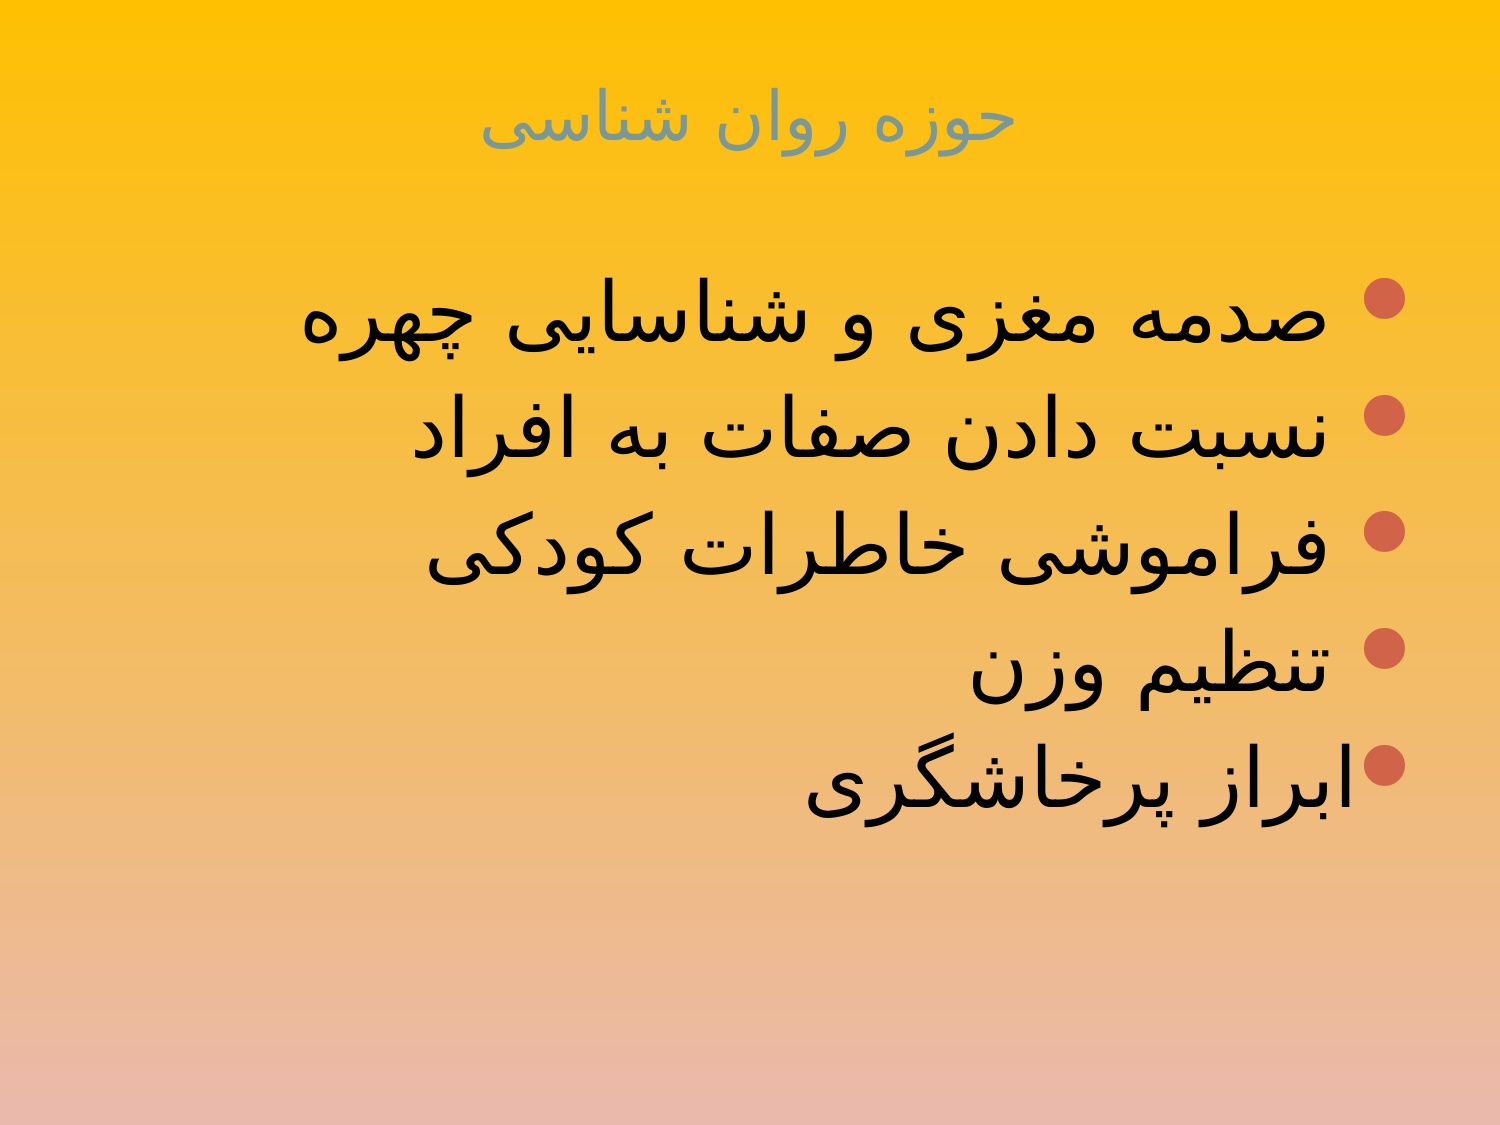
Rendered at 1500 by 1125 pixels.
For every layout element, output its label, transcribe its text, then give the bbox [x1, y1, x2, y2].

title حوزه روان شناسی [49, 37, 1450, 162]
list صدمه مغزی و شناسایی چهره نسبت دادن صفات به افراد فراموشی خاطرات کودکی تنظیم وزن ابراز پرخاشگری [49, 250, 1445, 1001]
